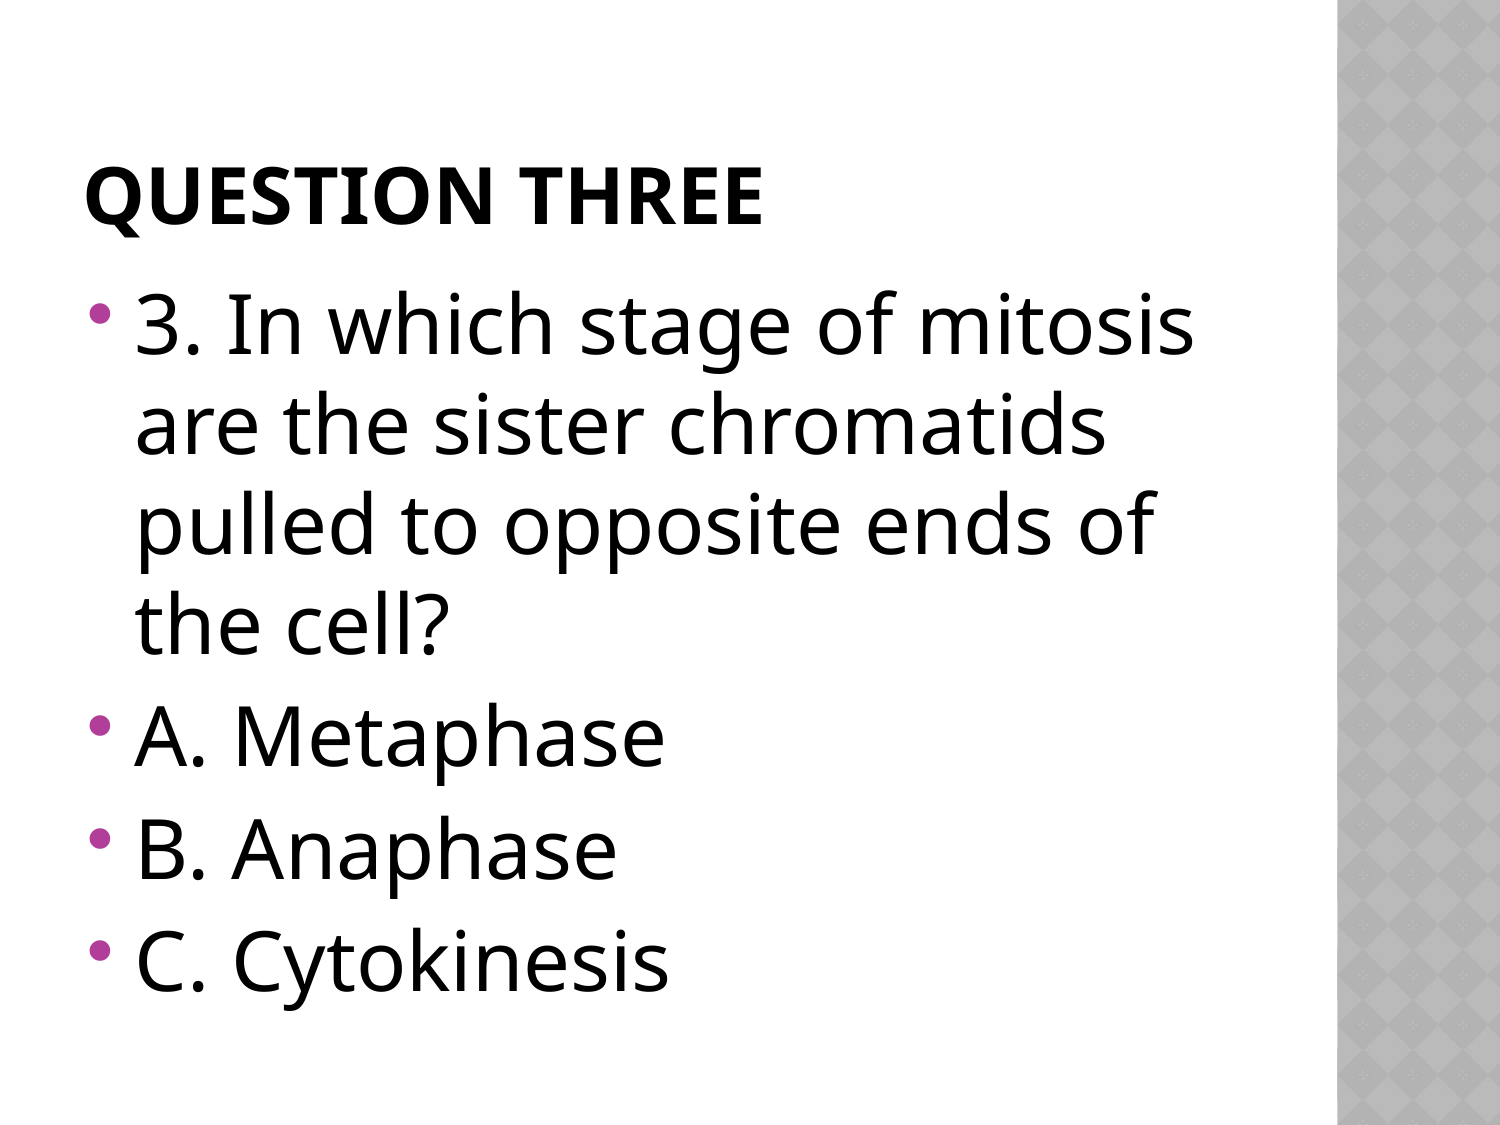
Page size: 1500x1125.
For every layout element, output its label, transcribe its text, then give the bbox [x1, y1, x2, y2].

title Question three [75, 52, 1263, 240]
list 3. In which stage of mitosis are the sister chromatids pulled to opposite ends of the cell? A. Metaphase B. Anaphase C. Cytokinesis [75, 264, 1263, 1059]
